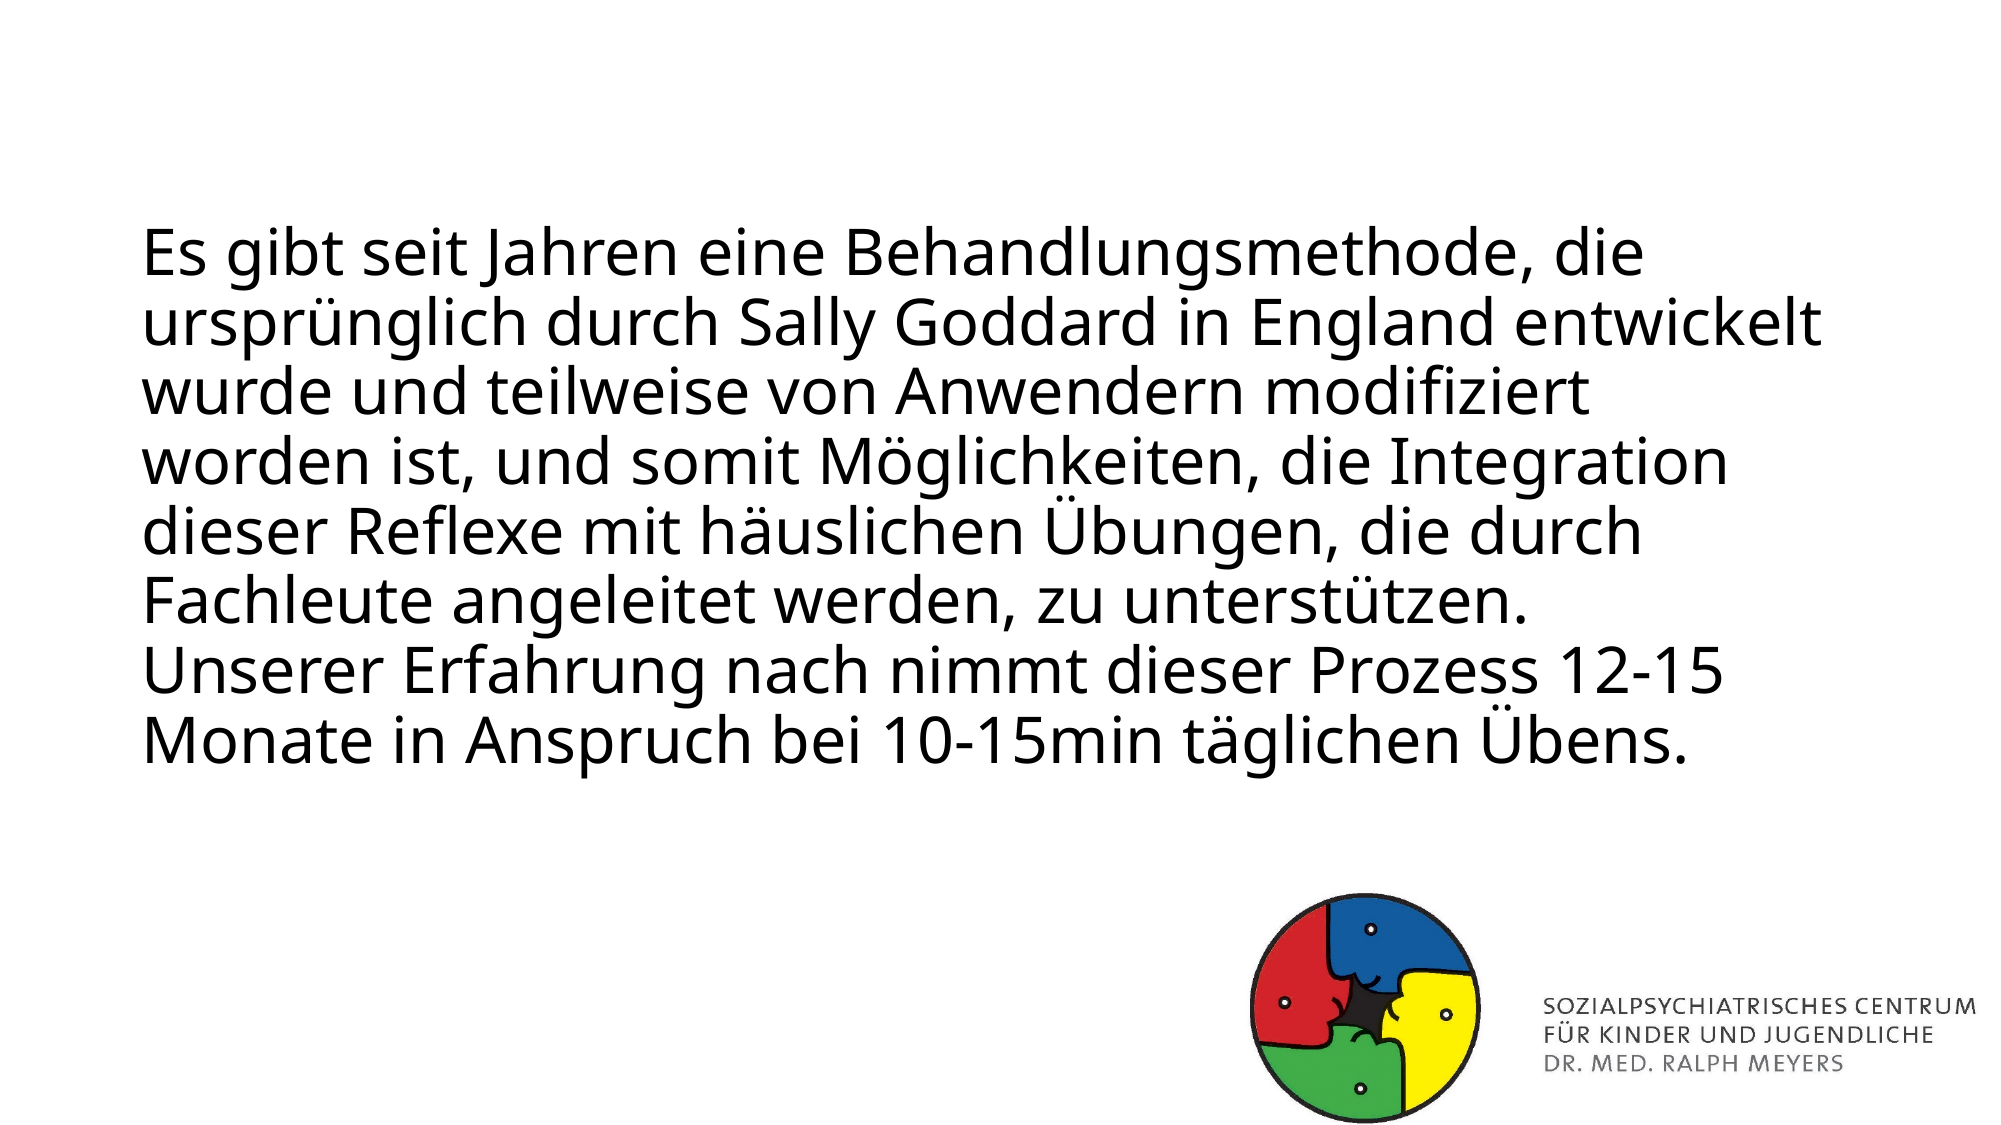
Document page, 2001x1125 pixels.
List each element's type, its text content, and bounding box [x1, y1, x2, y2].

title Es gibt seit Jahren eine Behandlungsmethode, die ursprünglich durch Sally Goddard in England entwickelt wurde und teilweise von Anwendern modifiziert worden ist, und somit Möglichkeiten, die Integration dieser Reflexe mit häuslichen Übungen, die durch Fachleute angeleitet werden, zu unterstützen. Unserer Erfahrung nach nimmt dieser Prozess 12-15 Monate in Anspruch bei 10-15min täglichen Übens. [126, 24, 1852, 973]
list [1242, 887, 1982, 1125]
